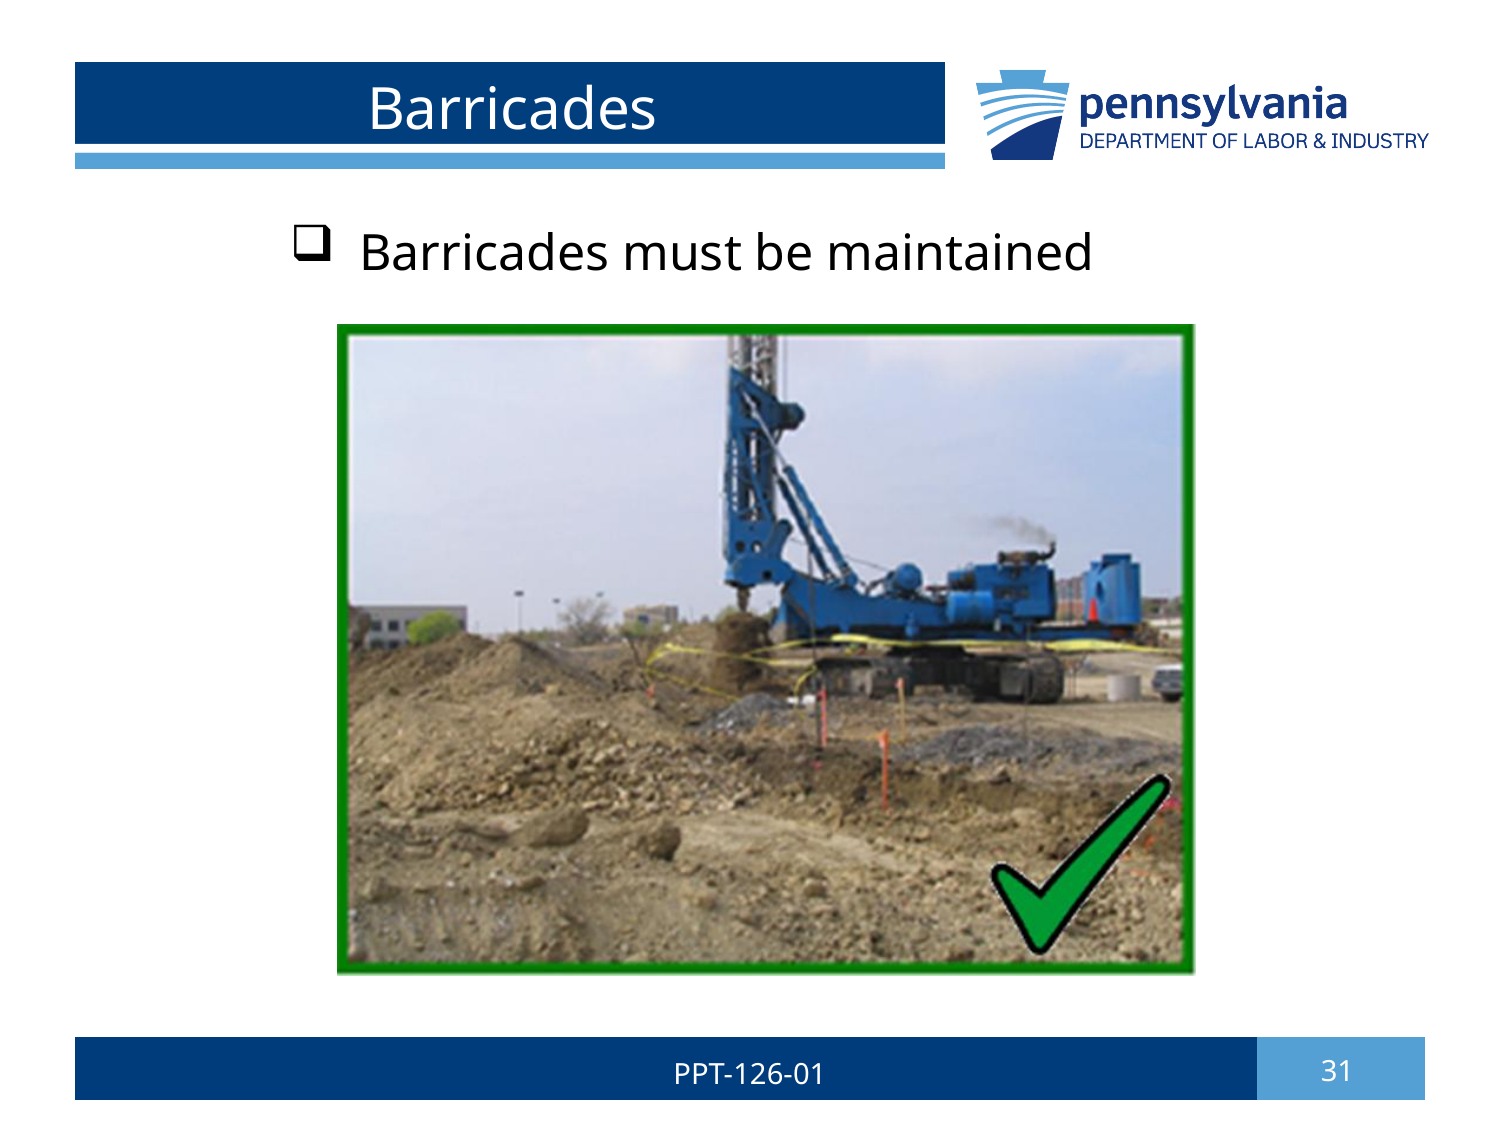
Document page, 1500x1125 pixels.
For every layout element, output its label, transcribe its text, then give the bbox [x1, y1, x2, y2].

title Barricades [75, 62, 950, 150]
picture [75, 1037, 1425, 1100]
subtitle Barricades must be maintained [275, 212, 1375, 438]
slide_number 31 [1250, 1042, 1425, 1103]
picture [75, 62, 1429, 169]
picture [337, 324, 1196, 976]
footer PPT-126-01 [512, 1042, 988, 1103]
